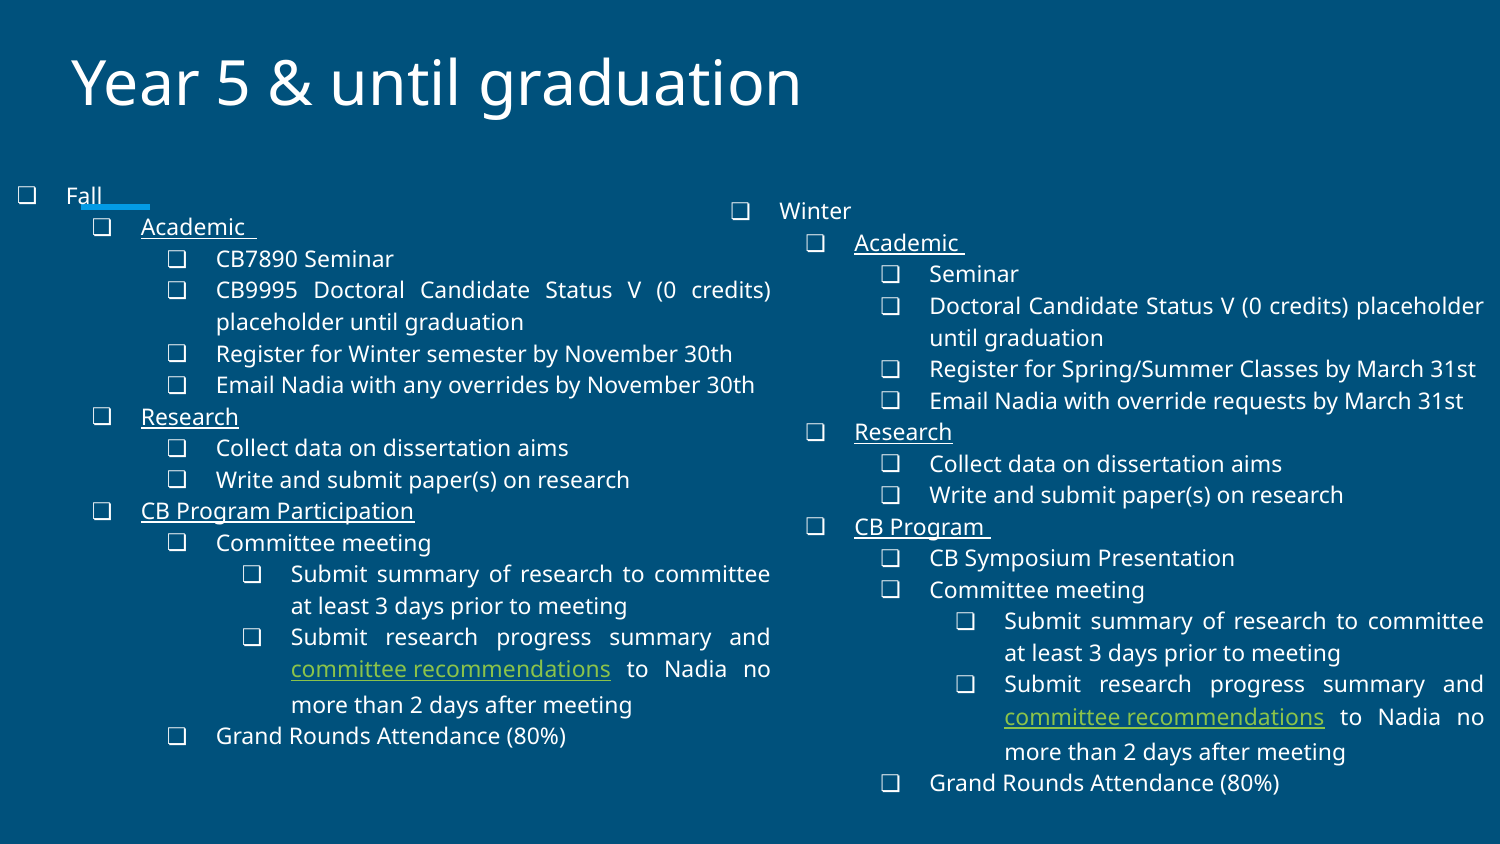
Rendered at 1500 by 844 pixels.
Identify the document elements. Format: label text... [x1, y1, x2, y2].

picture [448, 704, 454, 712]
picture [1070, 748, 1075, 757]
picture [1279, 750, 1289, 757]
picture [1260, 778, 1266, 788]
list Fall Academic CB7890 Seminar CB9995 Doctoral Candidate Status V (0 credits) placeholder until graduation Register for Winter semester by November 30th Email Nadia with any overrides by November 30th Research Collect data on dissertation aims Write and submit paper(s) on research CB Program Participation Committee meeting Submit summary of research to committee at least 3 days prior to meeting Submit research progress summary and committee recommendations to Nadia no more than 2 days after meeting Grand Rounds Attendance (80%) [0, 162, 787, 668]
picture [1203, 781, 1212, 787]
picture [516, 703, 525, 709]
picture [1214, 744, 1226, 759]
picture [1137, 716, 1147, 720]
picture [1273, 713, 1278, 721]
picture [393, 730, 398, 742]
picture [1088, 712, 1093, 723]
picture [1051, 751, 1060, 757]
picture [1005, 775, 1012, 790]
picture [505, 668, 514, 674]
picture [549, 701, 555, 712]
picture [1134, 683, 1143, 689]
picture [1109, 716, 1119, 720]
picture [592, 699, 597, 711]
picture [1123, 781, 1133, 788]
title Year 5 & until graduation [56, 20, 1430, 133]
picture [1080, 711, 1085, 723]
picture [1272, 683, 1281, 688]
picture [291, 728, 298, 743]
picture [401, 731, 407, 742]
list Winter Academic Seminar Doctoral Candidate Status V (0 credits) placeholder until graduation Register for Spring/Summer Classes by March 31st Email Nadia with override requests by March 31st Research Collect data on dissertation aims Write and submit paper(s) on research CB Program CB Symposium Presentation Committee meeting Submit summary of research to committee at least 3 days prior to meeting Submit research progress summary and committee recommendations to Nadia no more than 2 days after meeting Grand Rounds Attendance (80%) [689, 177, 1500, 683]
picture [1115, 777, 1120, 789]
picture [500, 698, 505, 712]
picture [424, 668, 433, 673]
picture [356, 699, 361, 711]
picture [246, 735, 252, 743]
picture [396, 668, 405, 673]
picture [410, 735, 419, 741]
picture [382, 703, 387, 712]
picture [1107, 777, 1112, 789]
picture [1095, 751, 1101, 759]
picture [1433, 716, 1439, 724]
picture [1292, 750, 1302, 757]
picture [1096, 716, 1106, 720]
picture [508, 701, 513, 710]
picture [490, 703, 495, 711]
picture [1110, 683, 1119, 689]
picture [1380, 709, 1384, 724]
picture [1162, 750, 1167, 758]
picture [1230, 751, 1239, 757]
picture [383, 668, 392, 673]
picture [337, 704, 346, 710]
picture [489, 734, 499, 741]
picture [1204, 750, 1209, 759]
picture [566, 704, 575, 710]
picture [579, 704, 588, 710]
picture [454, 735, 460, 743]
picture [1305, 747, 1311, 758]
picture [1388, 709, 1392, 724]
picture [1168, 781, 1173, 789]
picture [1218, 716, 1228, 720]
picture [1342, 711, 1347, 723]
